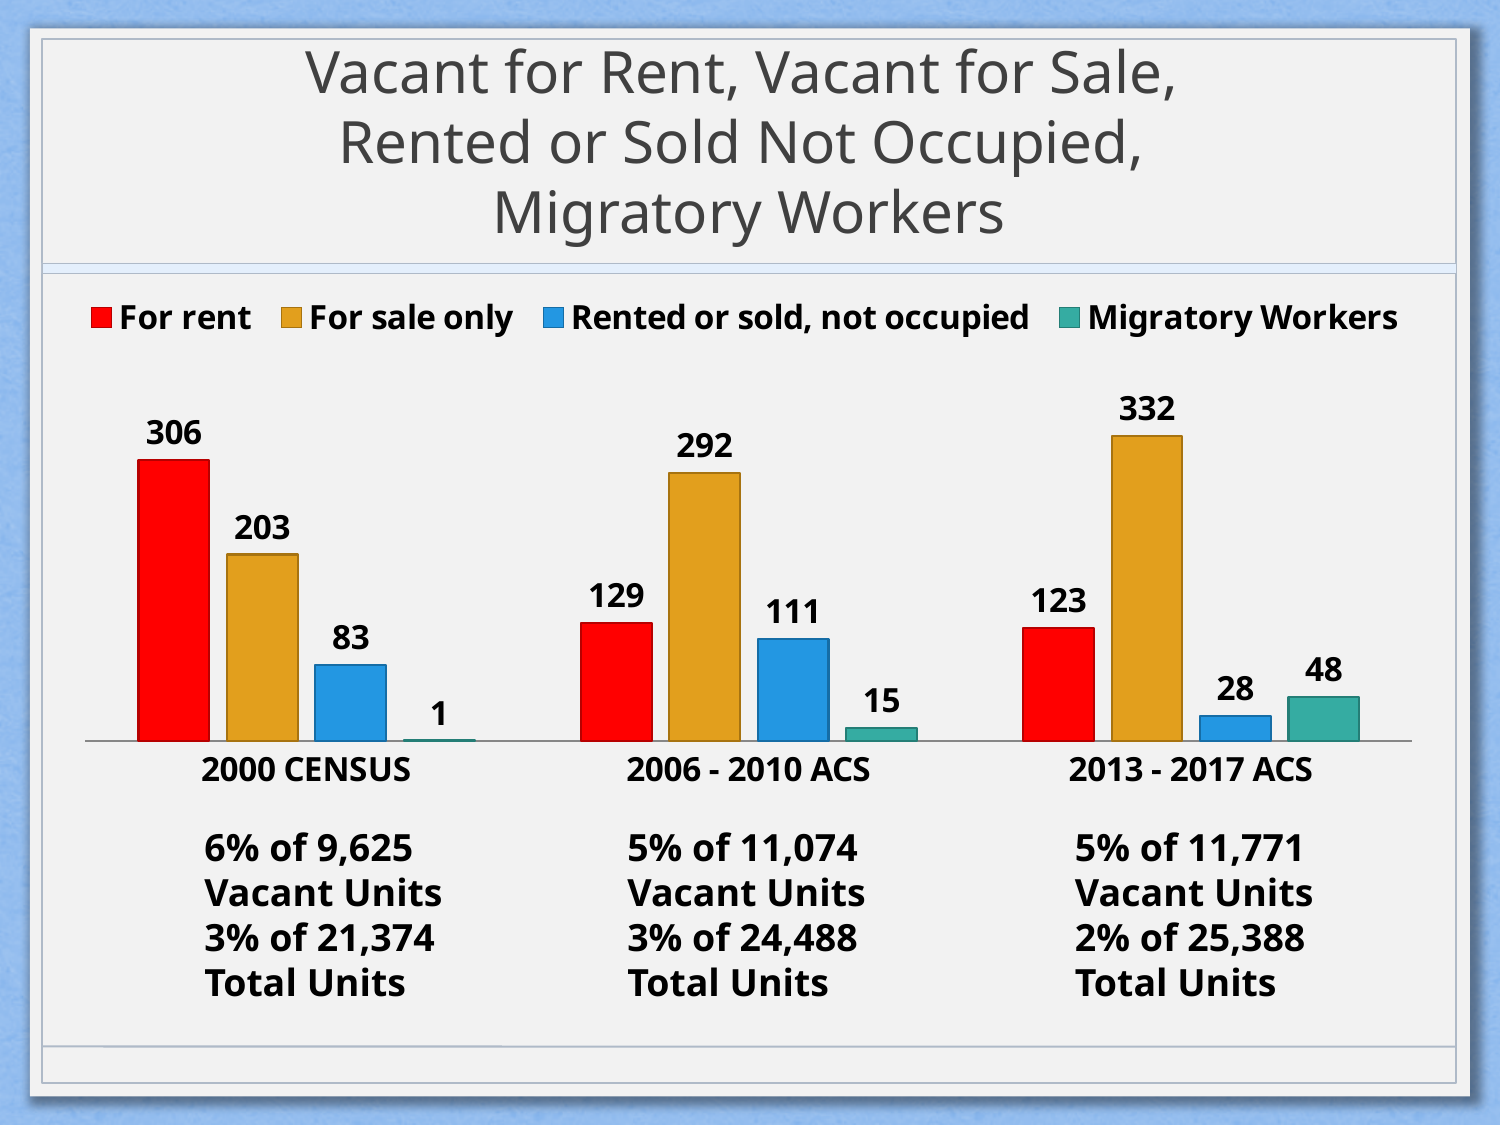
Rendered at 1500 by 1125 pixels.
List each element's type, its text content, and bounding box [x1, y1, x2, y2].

text_box 5% of 11,771 Vacant Units 2% of 25,388 Total Units [1060, 831, 1377, 1012]
text_box 6% of 9,625 Vacant Units 3% of 21,374 Total Units [189, 831, 465, 1057]
text_box 5% of 11,074 Vacant Units 3% of 24,488 Total Units [612, 831, 903, 1012]
title Vacant for Rent, Vacant for Sale, Rented or Sold Not Occupied, Migratory Workers [58, 72, 1440, 274]
chart [57, 280, 1441, 818]
